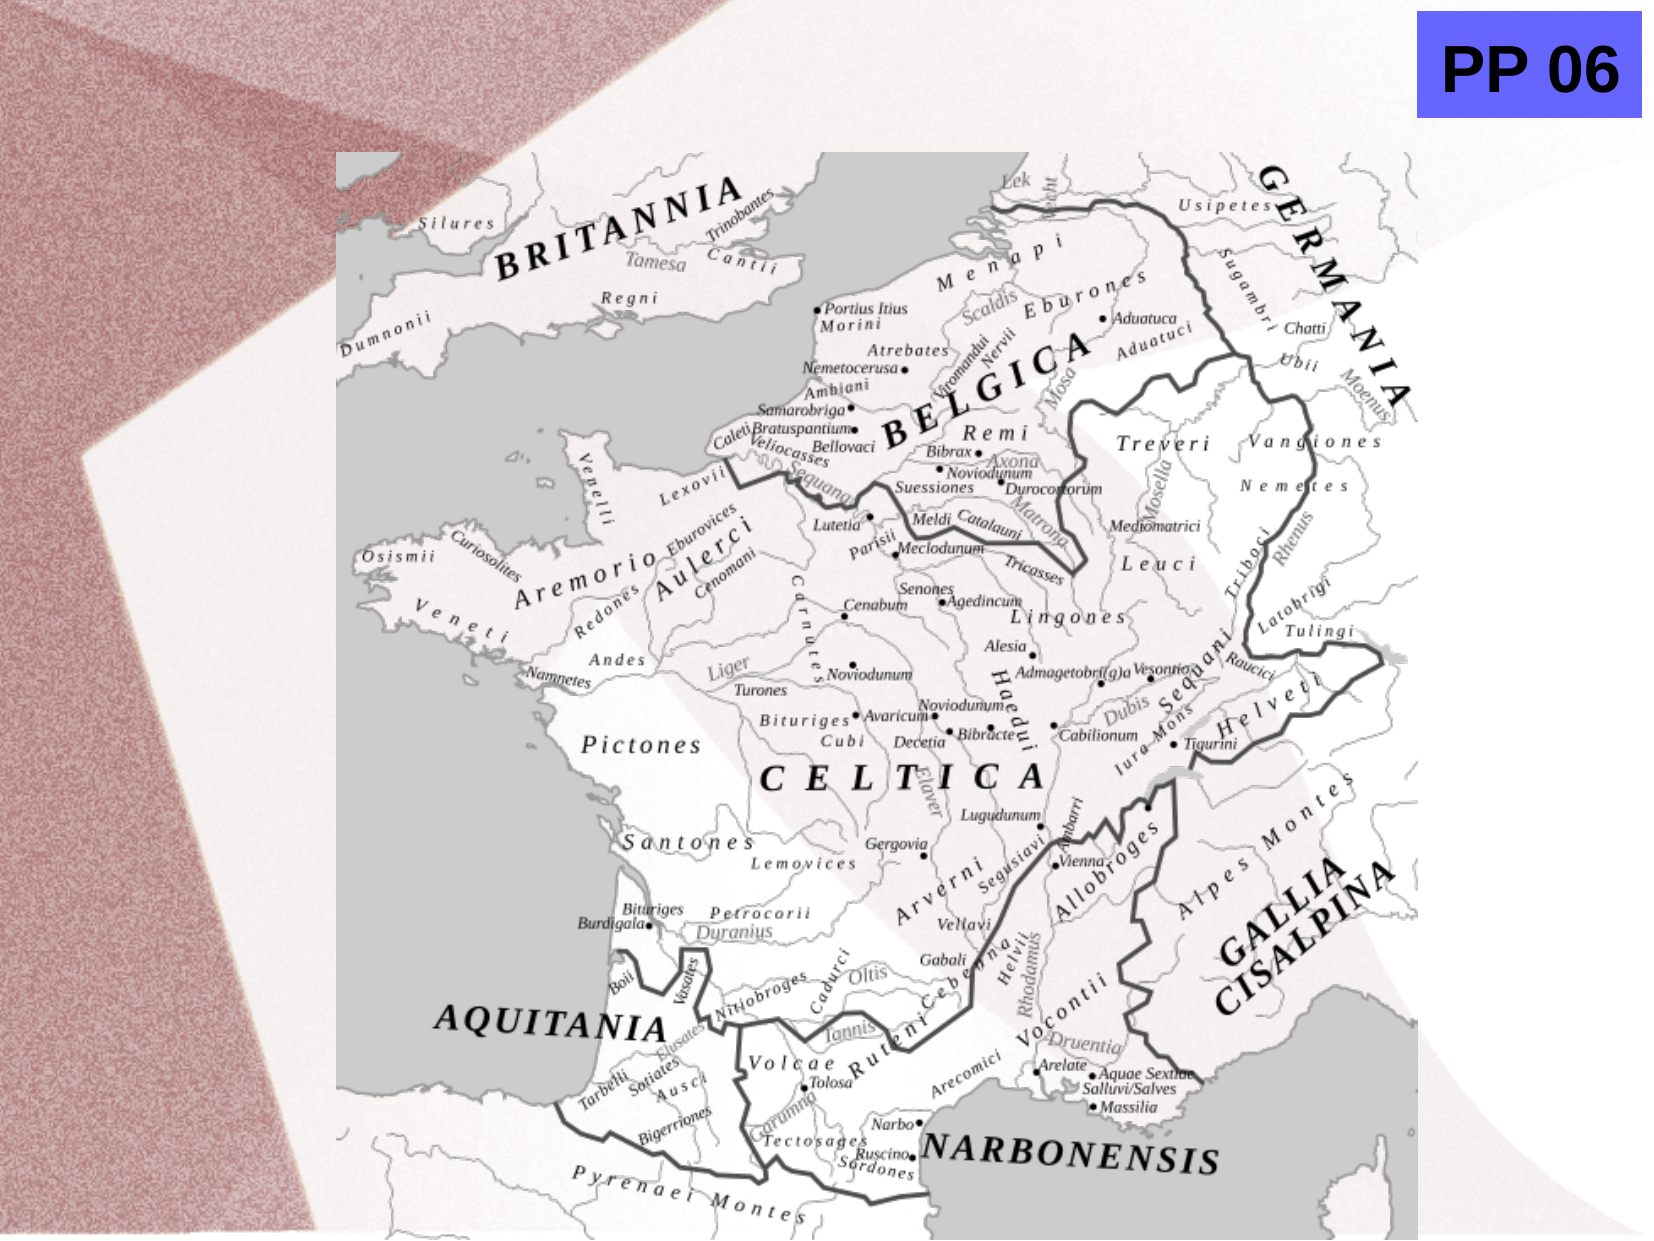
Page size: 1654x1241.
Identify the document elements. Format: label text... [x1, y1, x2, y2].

text_box [1417, 11, 1642, 118]
text_box PP 06 [1440, 13, 1642, 118]
picture [0, 0, 1654, 1241]
